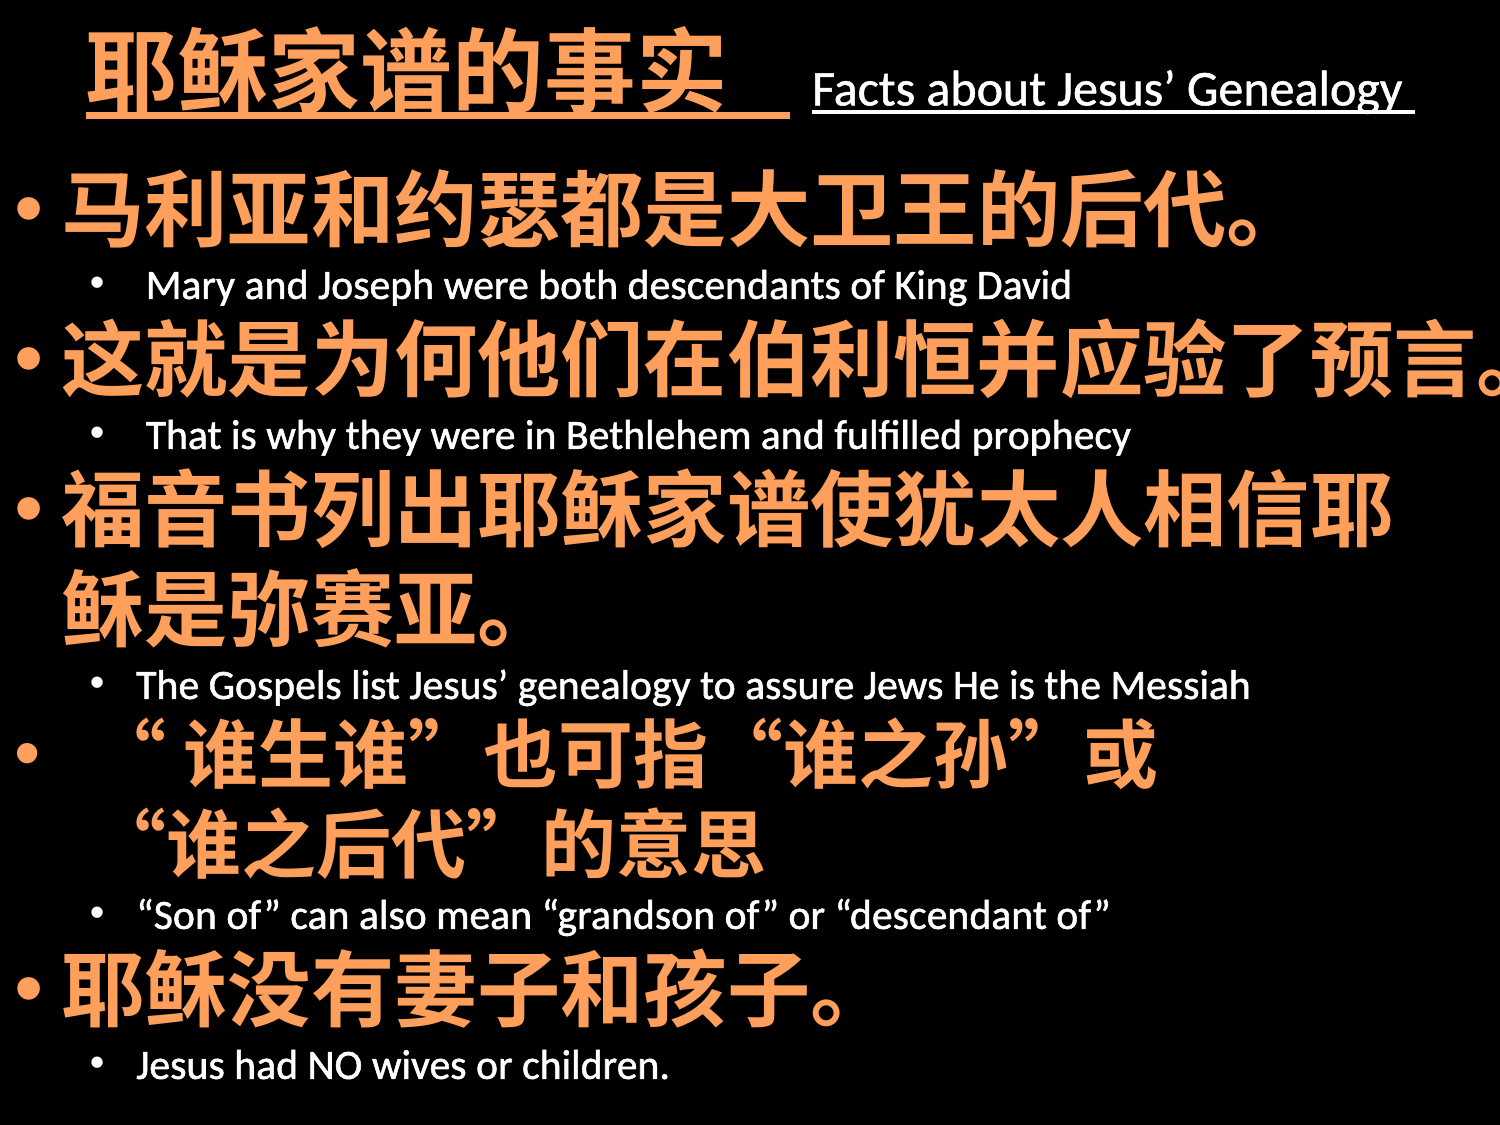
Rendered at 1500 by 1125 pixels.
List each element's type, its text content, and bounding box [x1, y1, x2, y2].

text_box 耶稣家谱的事实 Facts about Jesus’ Genealogy [0, 0, 1500, 140]
text_box 马利亚和约瑟都是大卫王的后代。 Mary and Joseph were both descendants of King David 这就是为何他们在伯利恒并应验了预言。 That is why they were in Bethlehem and fulfilled prophecy 福音书列出耶稣家谱使犹太人相信耶 稣是弥赛亚。 The Gospels list Jesus’ genealogy to assure Jews He is the Messiah “谁生谁”也可指“谁之孙”或 “谁之后代”的意思 “Son of” can also mean “grandson of” or “descendant of” 耶稣没有妻子和孩子。 Jesus had NO wives or children. [0, 149, 1500, 1095]
